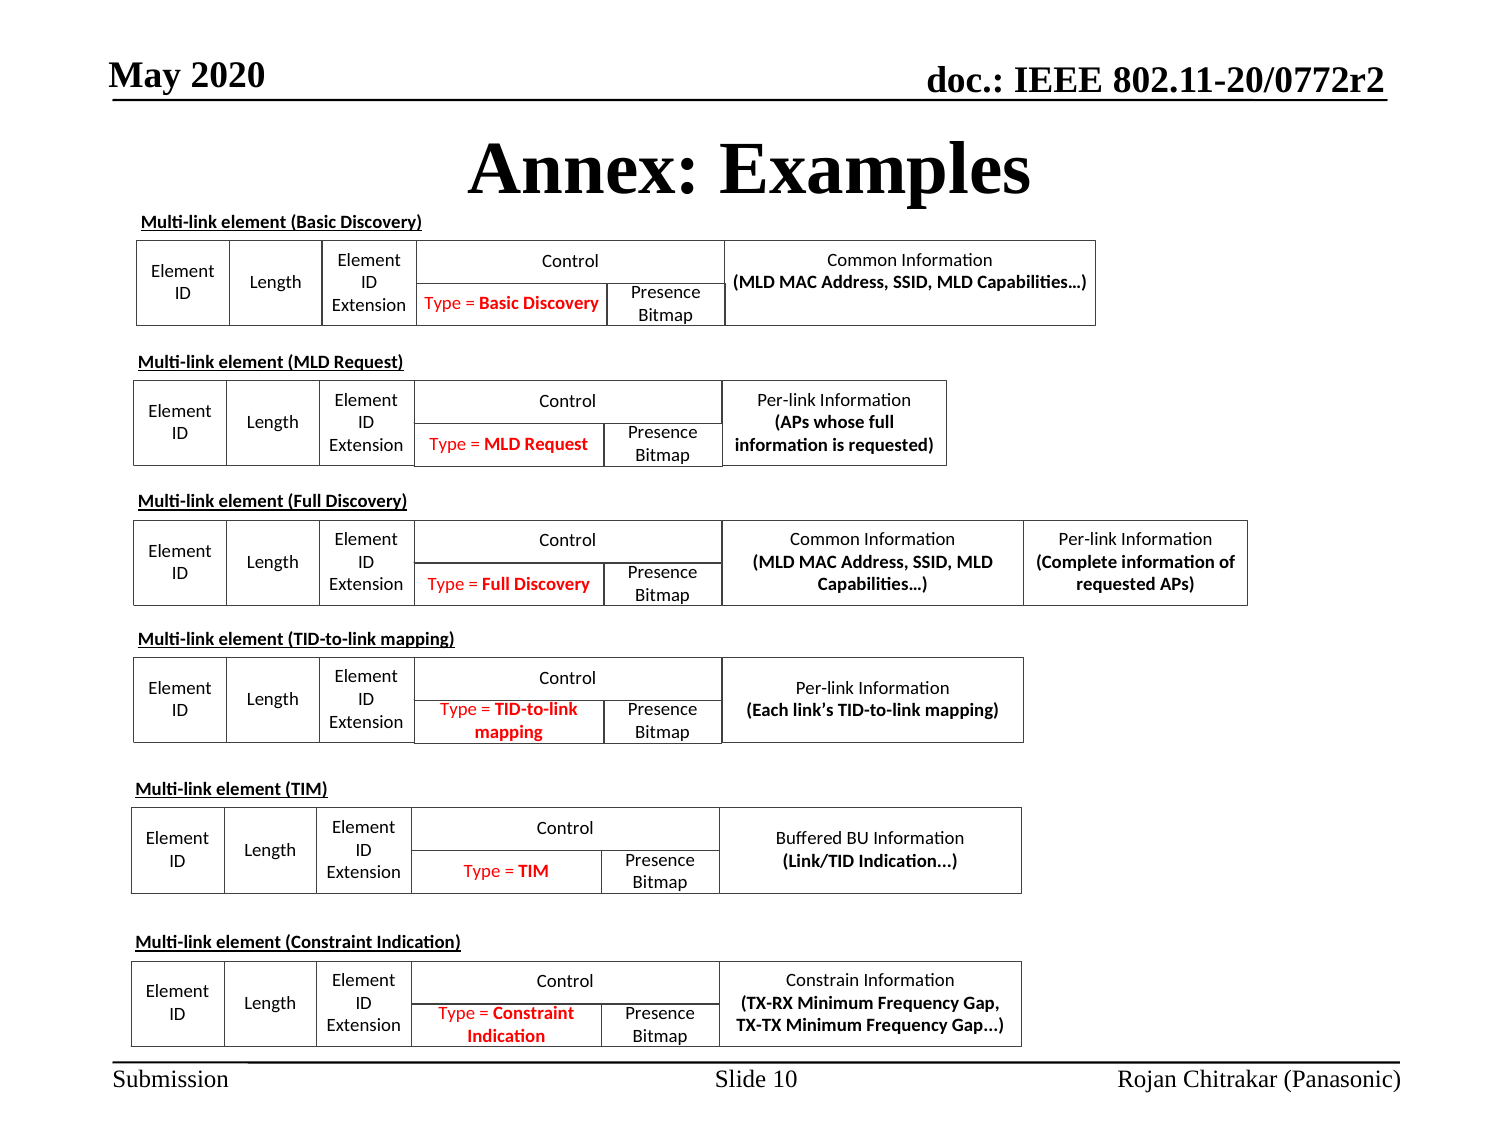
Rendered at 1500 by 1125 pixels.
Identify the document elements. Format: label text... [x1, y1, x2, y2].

slide_number Slide 10 [712, 1061, 800, 1093]
footer Rojan Chitrakar (Panasonic) [949, 1061, 1402, 1093]
text_box Annex: Examples [0, 111, 1500, 225]
picture [128, 206, 1251, 1051]
